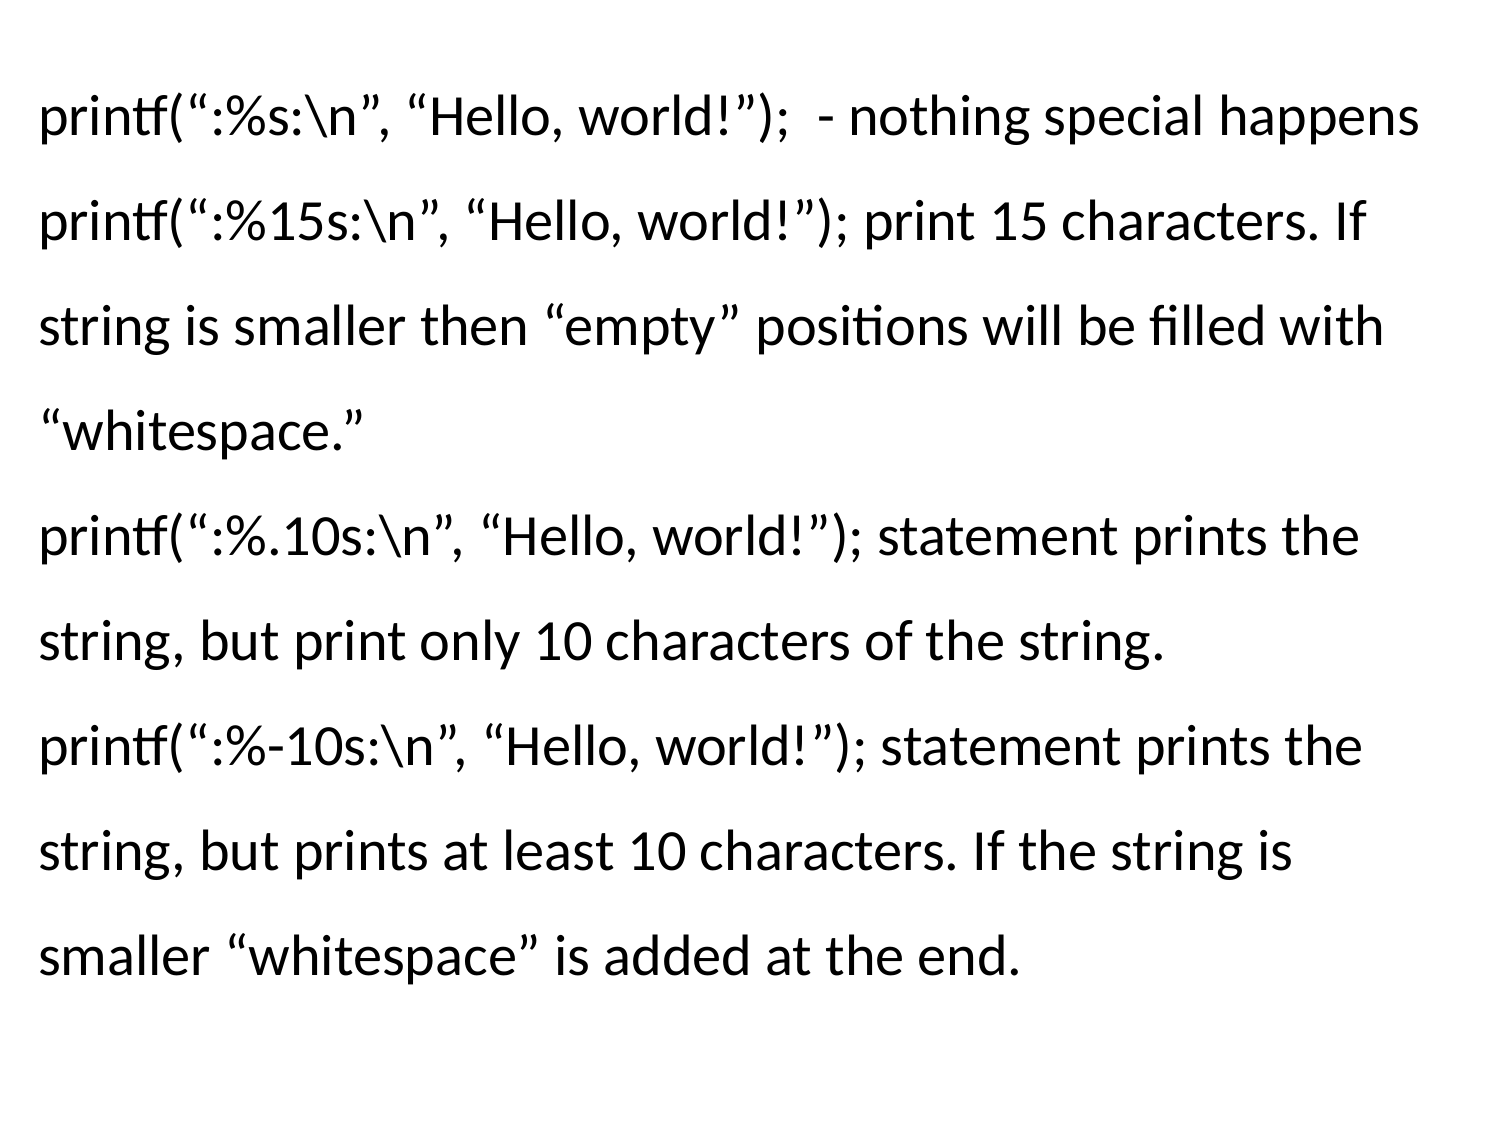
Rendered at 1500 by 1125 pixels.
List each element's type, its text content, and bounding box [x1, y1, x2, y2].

text_box printf(“:%s:\n”, “Hello, world!”); - nothing special happens printf(“:%15s:\n”, “Hello, world!”); print 15 characters. If string is smaller then “empty” positions will be filled with “whitespace.” printf(“:%.10s:\n”, “Hello, world!”); statement prints the string, but print only 10 characters of the string. printf(“:%-10s:\n”, “Hello, world!”); statement prints the string, but prints at least 10 characters. If the string is smaller “whitespace” is added at the end. [23, 35, 1477, 995]
